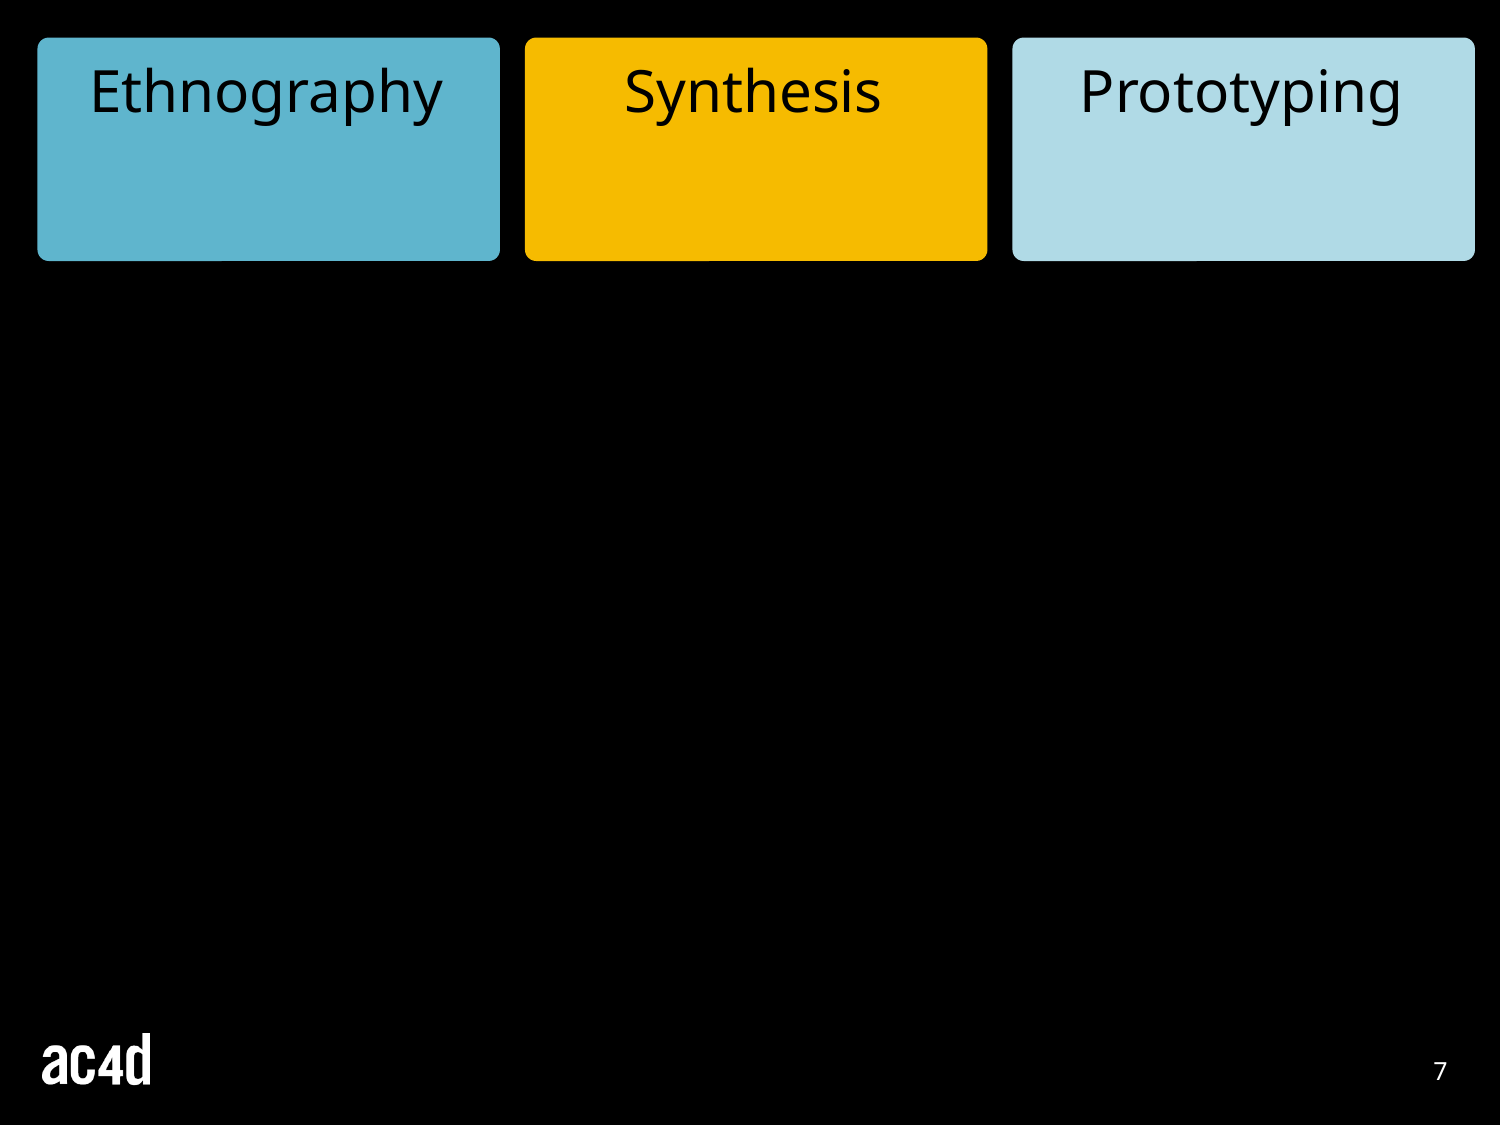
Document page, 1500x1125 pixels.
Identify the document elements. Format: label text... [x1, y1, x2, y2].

picture [42, 1033, 150, 1088]
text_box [37, 37, 1476, 262]
slide_number 7 [1112, 1042, 1463, 1103]
